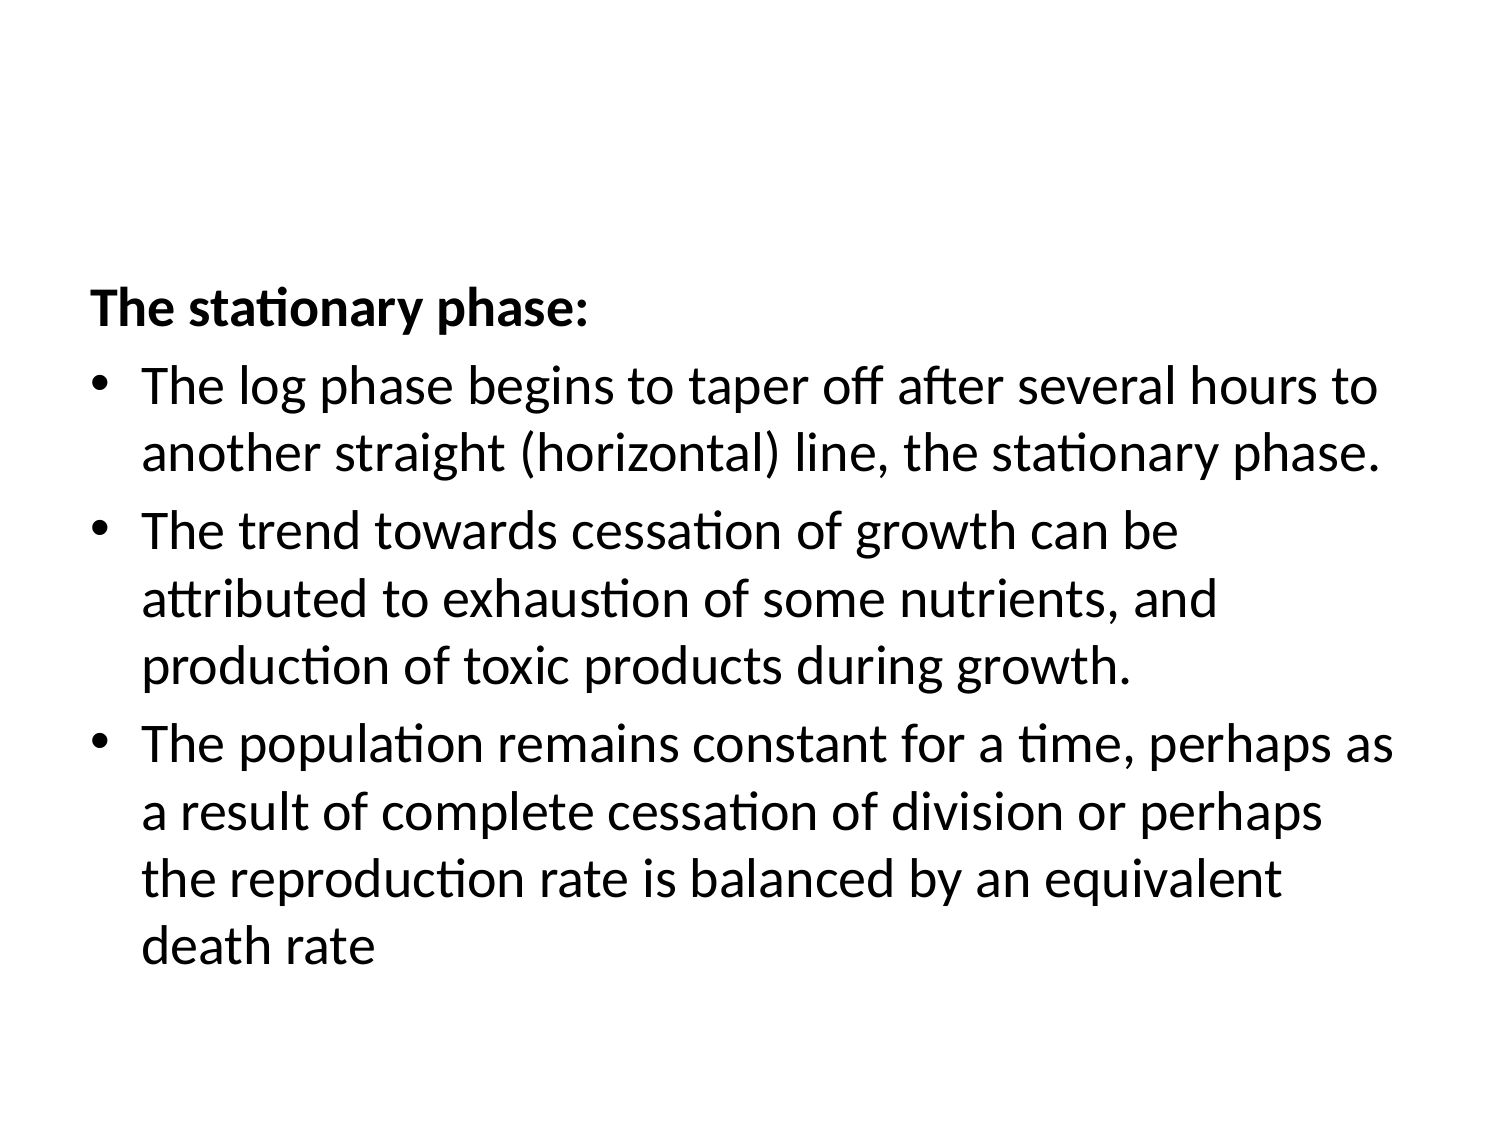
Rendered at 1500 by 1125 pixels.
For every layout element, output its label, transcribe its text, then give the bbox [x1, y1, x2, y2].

list The stationary phase: The log phase begins to taper off after several hours to another straight (horizontal) line, the stationary phase. The trend towards cessation of growth can be attributed to exhaustion of some nutrients, and production of toxic products during growth. The population remains constant for a time, perhaps as a result of complete cessation of division or perhaps the reproduction rate is balanced by an equivalent death rate [75, 262, 1425, 1005]
